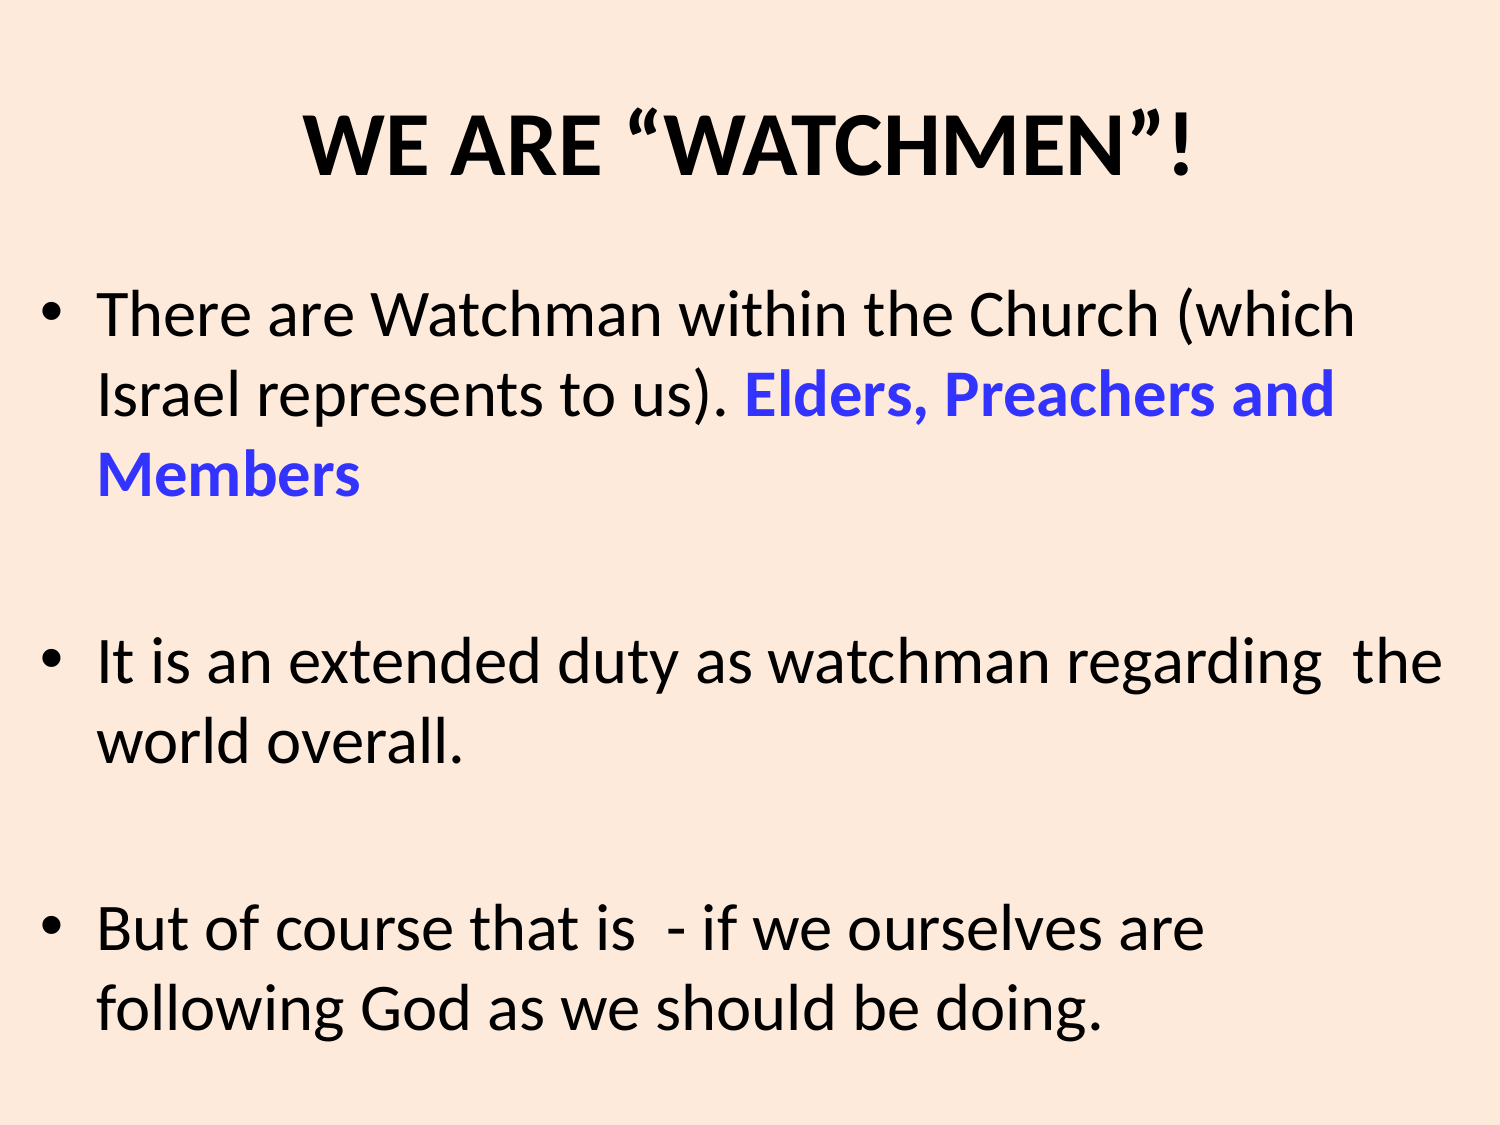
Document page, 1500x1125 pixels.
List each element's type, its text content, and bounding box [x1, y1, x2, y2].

list There are Watchman within the Church (which Israel represents to us). Elders, Preachers and Members It is an extended duty as watchman regarding the world overall. But of course that is - if we ourselves are following God as we should be doing. [24, 262, 1475, 1100]
title WE ARE “WATCHMEN”! [75, 45, 1425, 233]
